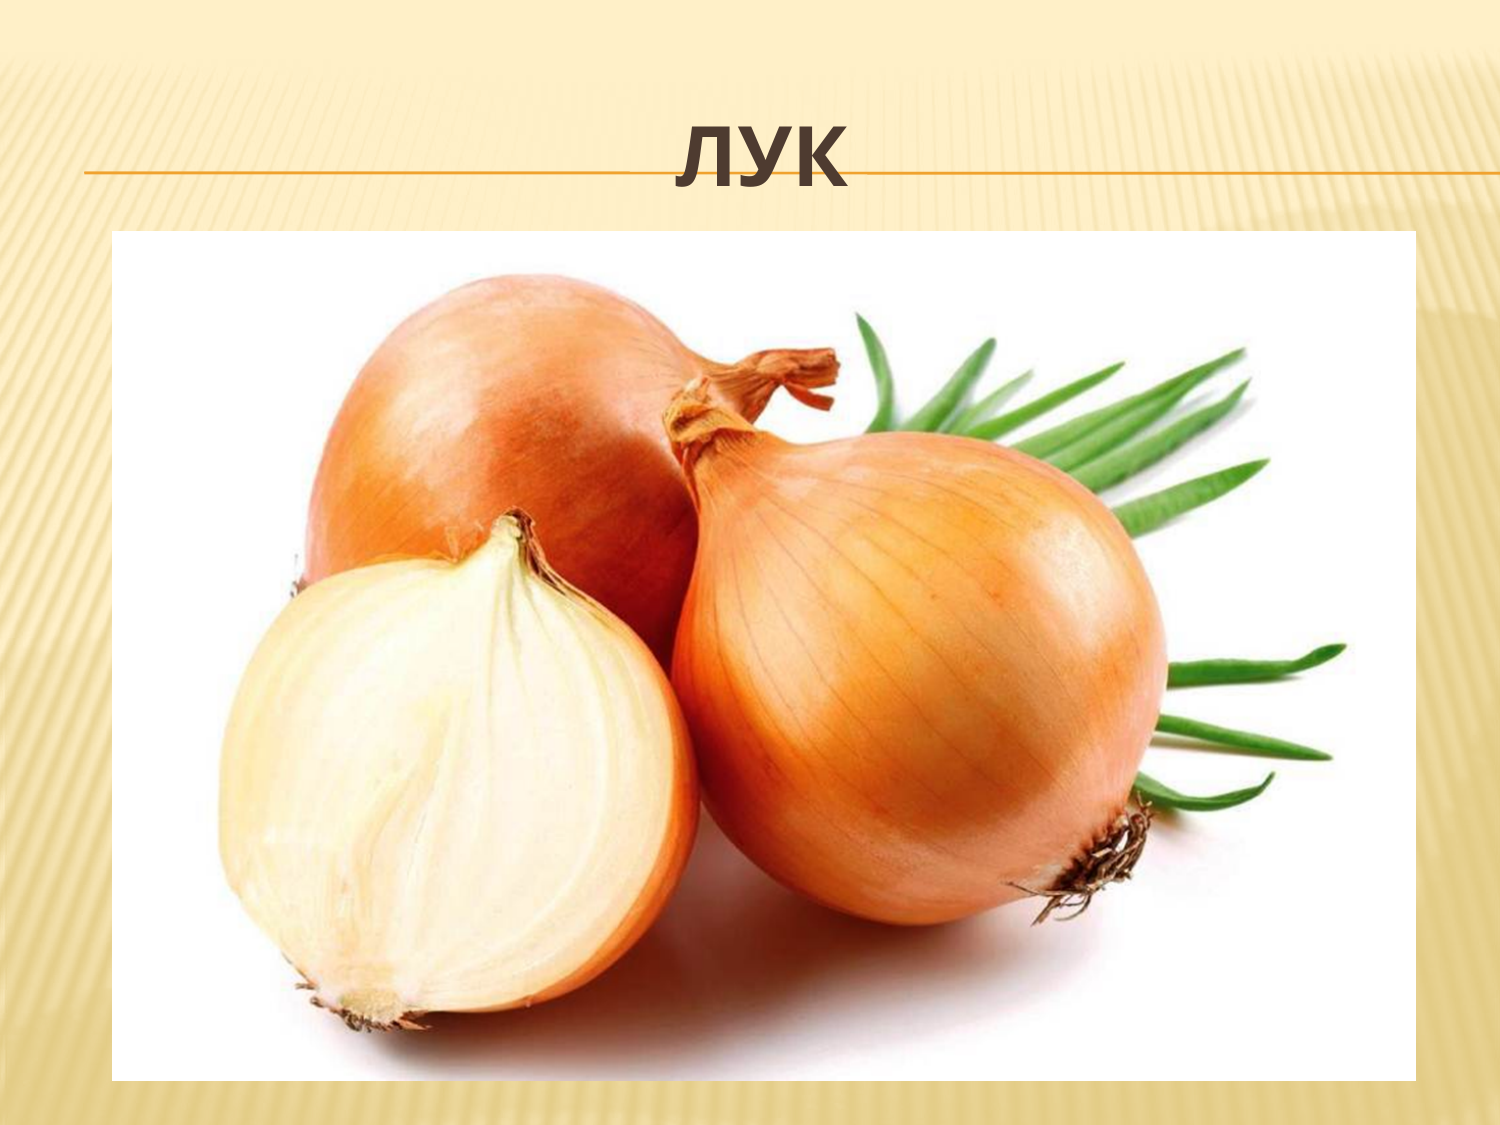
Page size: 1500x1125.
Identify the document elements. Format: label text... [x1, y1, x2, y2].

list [111, 231, 1417, 1081]
title лук [50, 75, 1475, 232]
